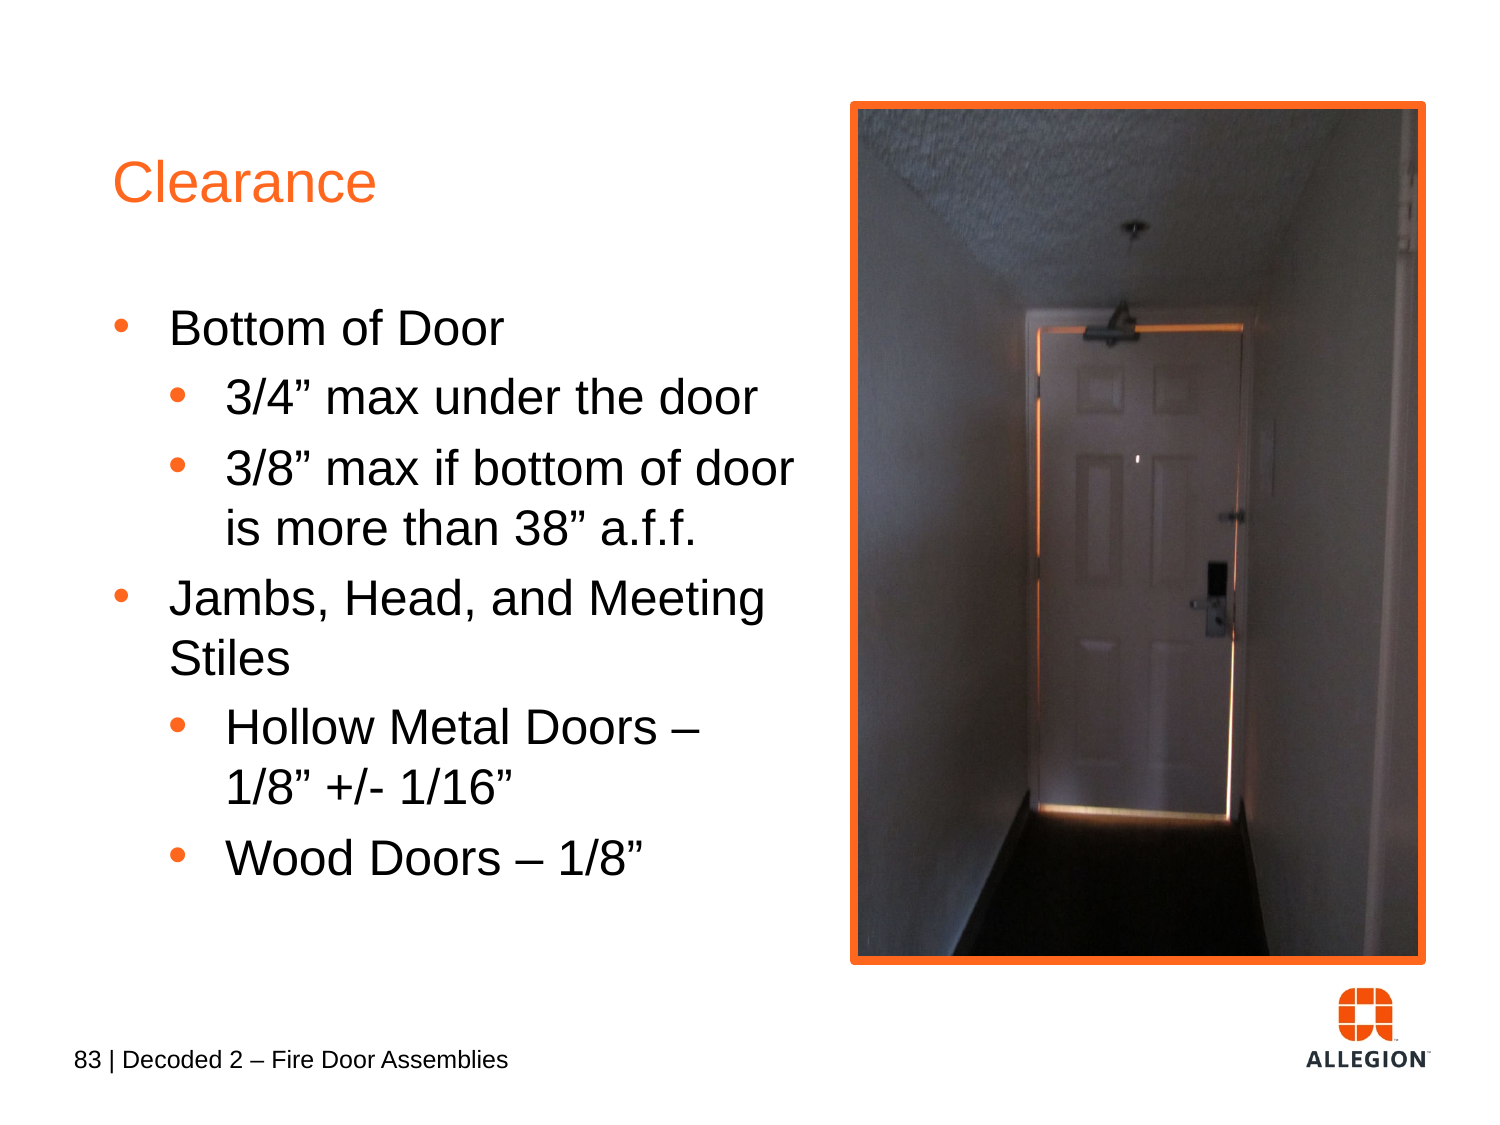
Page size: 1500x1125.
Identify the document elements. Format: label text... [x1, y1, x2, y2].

title Clearance [112, 136, 850, 237]
list Bottom of Door 3/4” max under the door 3/8” max if bottom of door is more than 38” a.f.f. Jambs, Head, and Meeting Stiles Hollow Metal Doors – 1/8” +/- 1/16” Wood Doors – 1/8” [112, 287, 814, 963]
picture [1302, 984, 1434, 1071]
picture [857, 108, 1419, 957]
